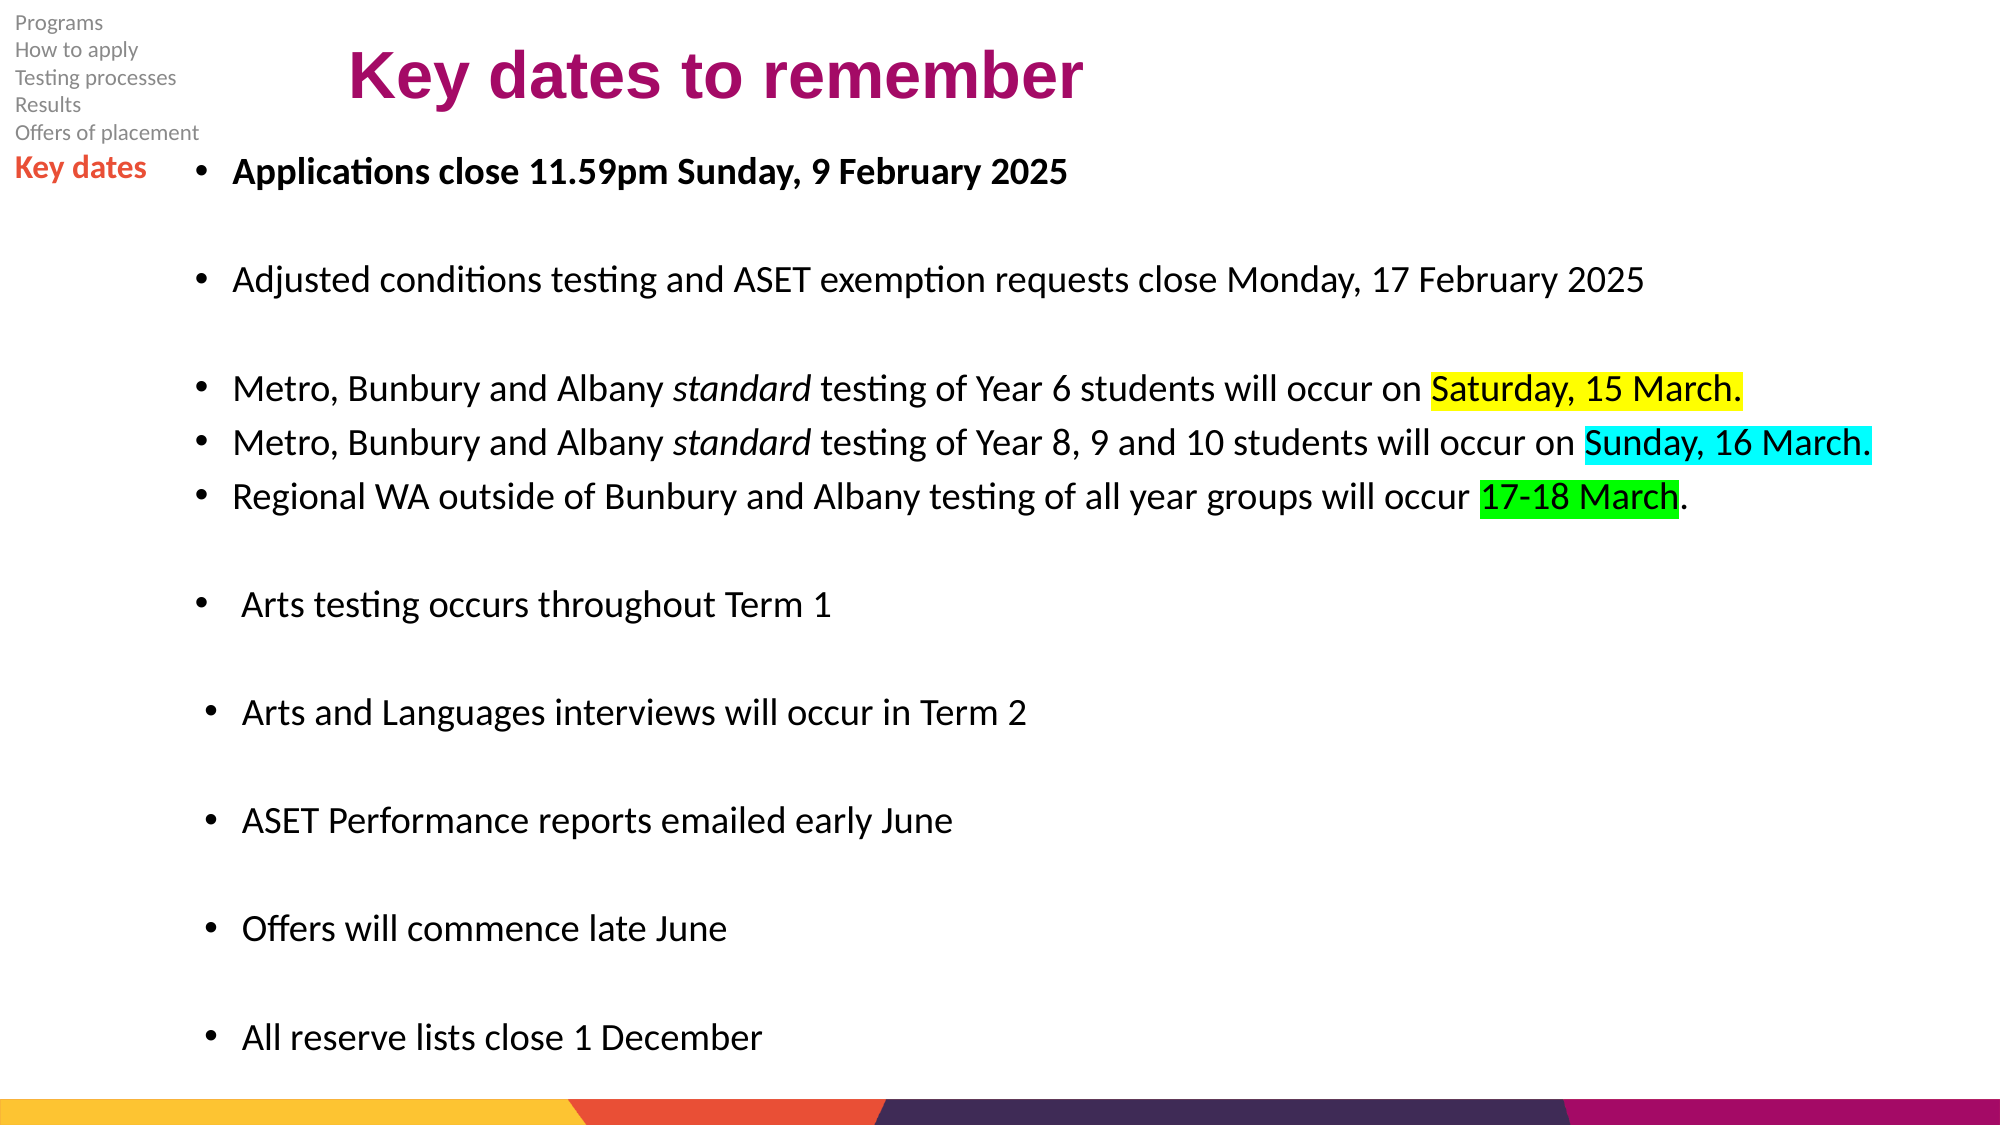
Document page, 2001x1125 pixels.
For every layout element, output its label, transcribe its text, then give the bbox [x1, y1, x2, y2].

text_box Applications close 11.59pm Sunday, 9 February 2025 Adjusted conditions testing and ASET exemption requests close Monday, 17 February 2025 Metro, Bunbury and Albany standard testing of Year 6 students will occur on Saturday, 15 March. Metro, Bunbury and Albany standard testing of Year 8, 9 and 10 students will occur on Sunday, 16 March. Regional WA outside of Bunbury and Albany testing of all year groups will occur 17-18 March. Arts testing occurs throughout Term 1 Arts and Languages interviews will occur in Term 2 ASET Performance reports emailed early June Offers will commence late June All reserve lists close 1 December [170, 112, 1931, 1097]
text_box Programs How to apply Testing processes Results Offers of placement Key dates [0, 0, 342, 265]
picture [0, 1099, 2000, 1125]
text_box Key dates to remember [348, 41, 1931, 112]
